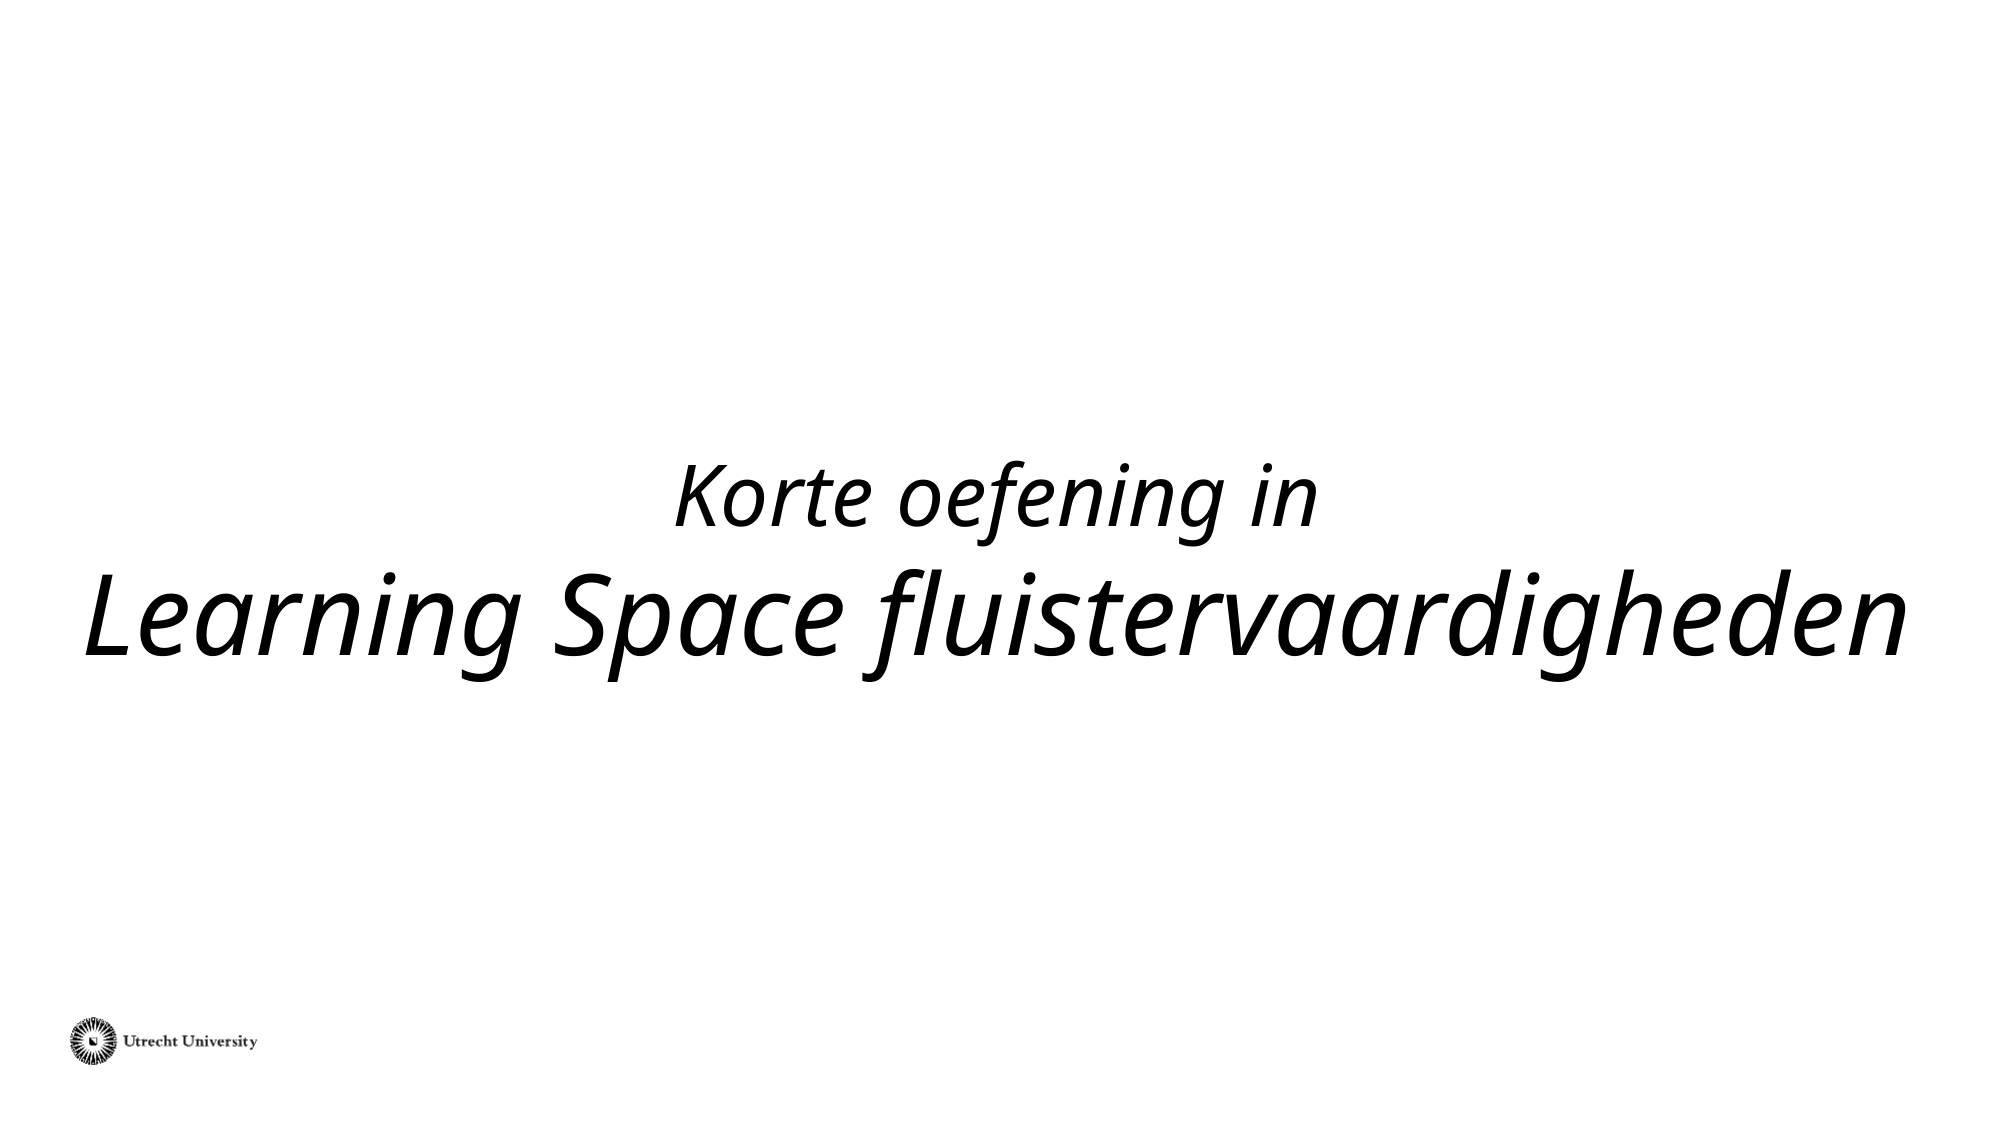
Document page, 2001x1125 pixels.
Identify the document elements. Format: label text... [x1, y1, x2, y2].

title Korte oefening in Learning Space fluistervaardigheden [64, 193, 1931, 926]
picture [31, 984, 313, 1096]
